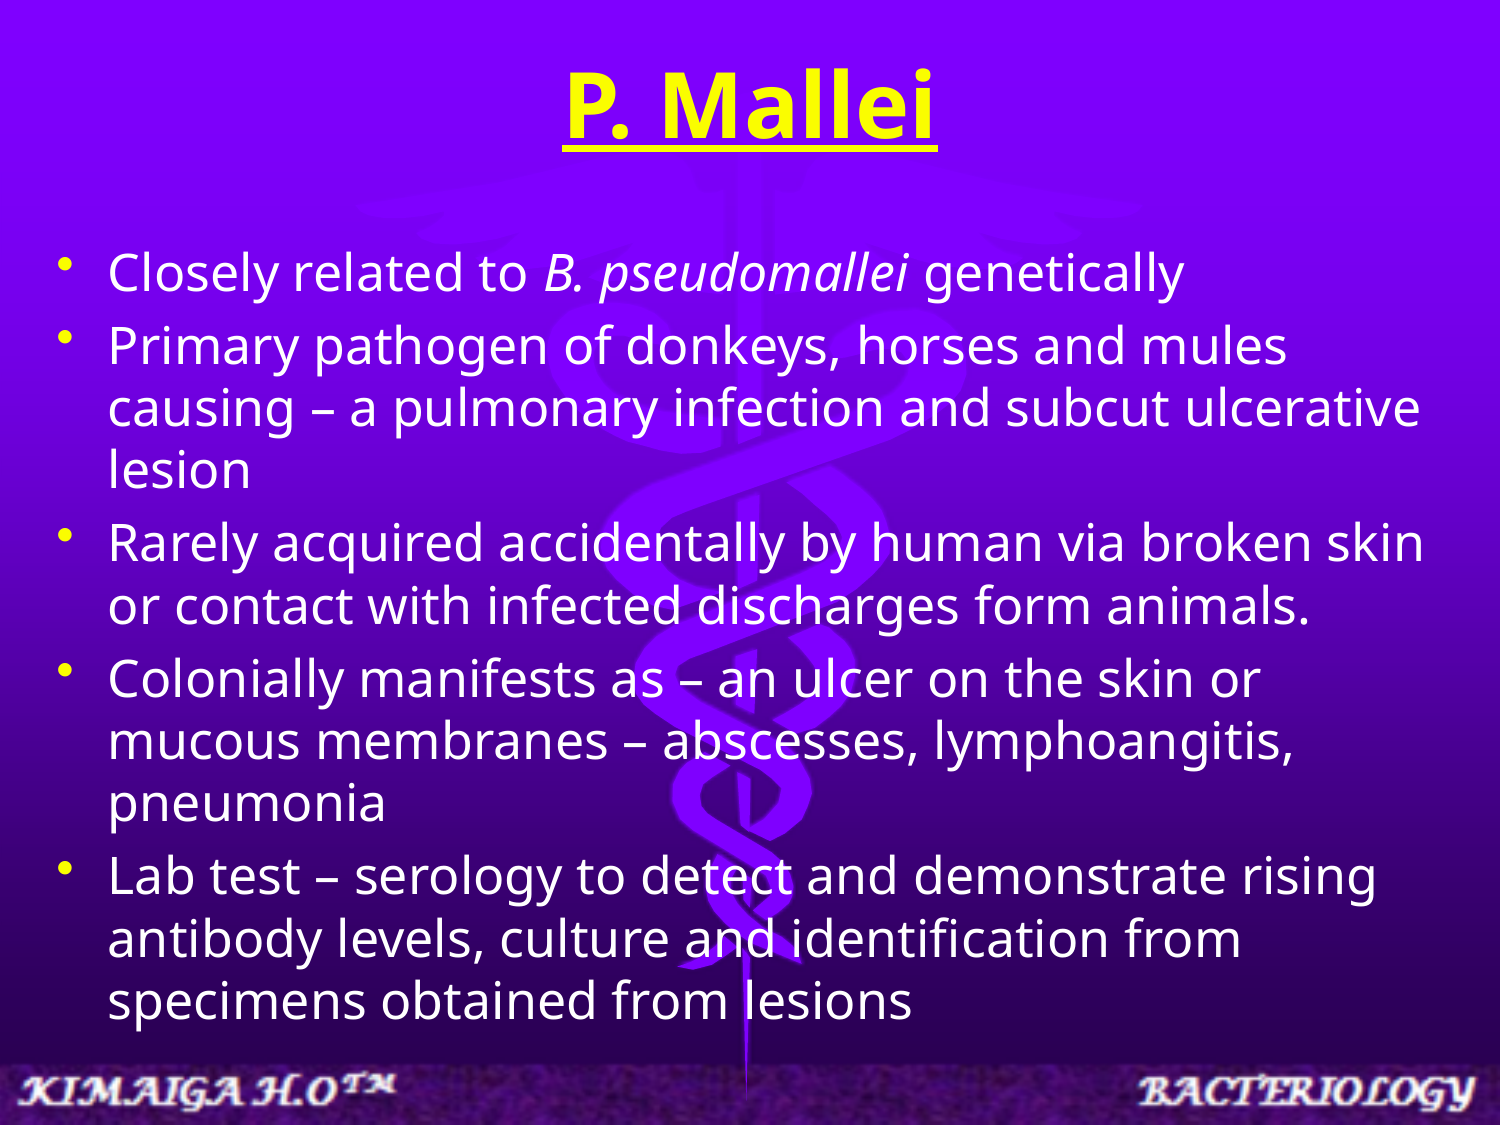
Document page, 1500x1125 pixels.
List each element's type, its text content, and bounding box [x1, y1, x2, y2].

picture [0, 0, 1500, 1125]
title P. Mallei [29, 19, 1471, 185]
list Closely related to B. pseudomallei genetically Primary pathogen of donkeys, horses and mules causing – a pulmonary infection and subcut ulcerative lesion Rarely acquired accidentally by human via broken skin or contact with infected discharges form animals. Colonially manifests as – an ulcer on the skin or mucous membranes – abscesses, lymphoangitis, pneumonia Lab test – serology to detect and demonstrate rising antibody levels, culture and identification from specimens obtained from lesions [41, 231, 1459, 1083]
